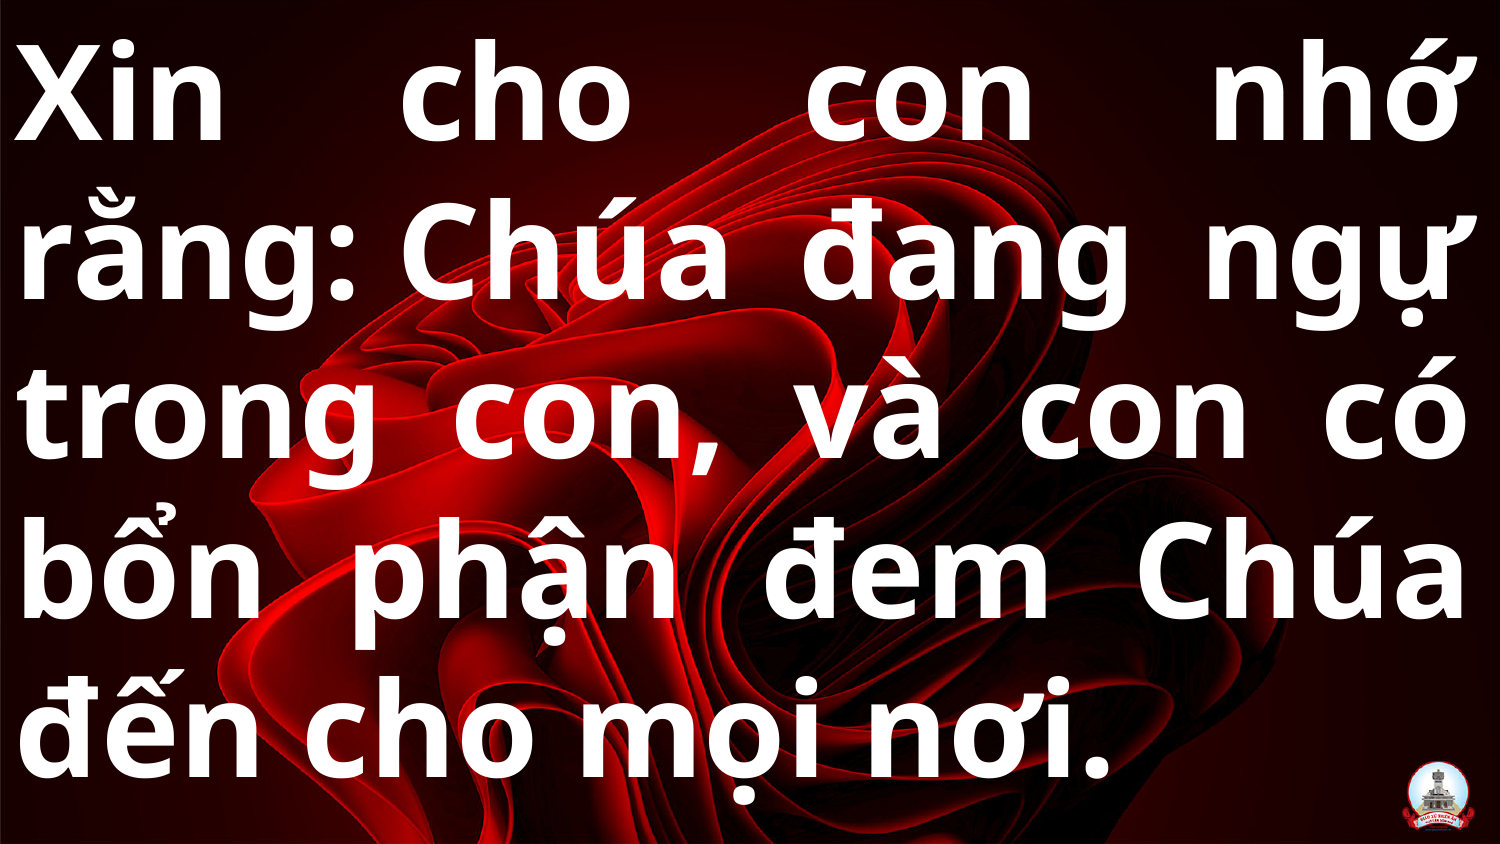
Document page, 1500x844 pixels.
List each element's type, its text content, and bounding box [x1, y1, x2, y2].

text_box Xin cho con nhớ rằng: Chúa đang ngự trong con, và con có bổn phận đem Chúa đến cho mọi nơi. [0, 0, 1487, 812]
picture [0, 0, 1500, 844]
